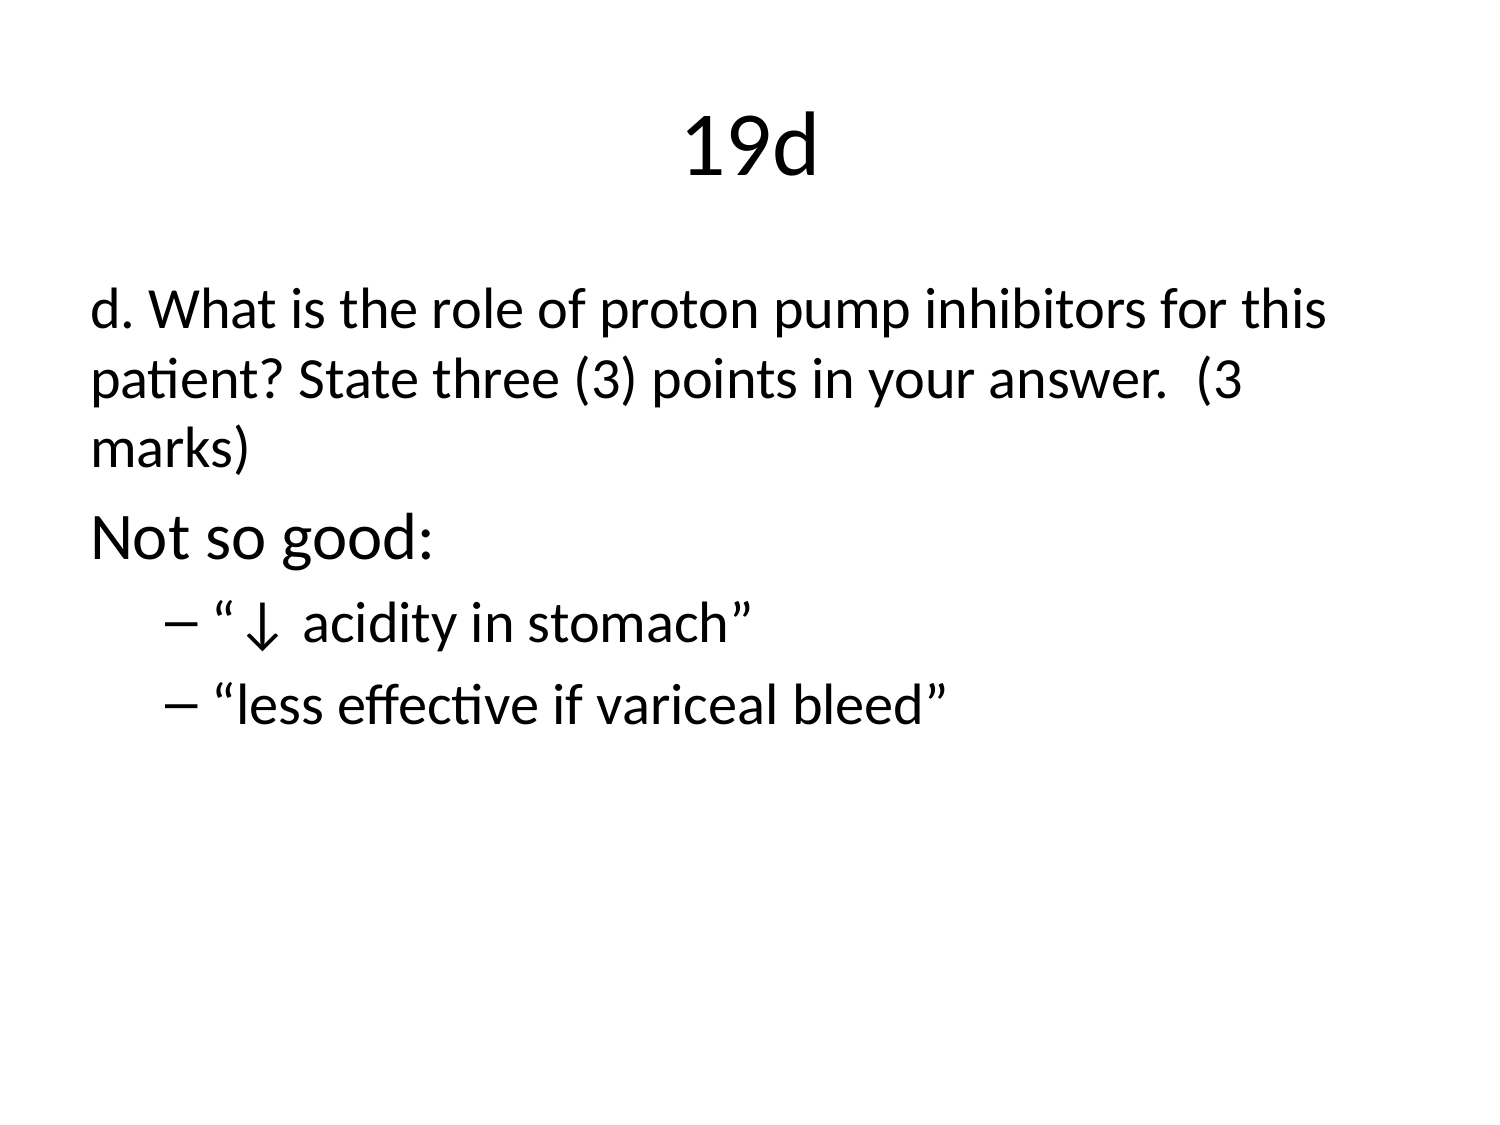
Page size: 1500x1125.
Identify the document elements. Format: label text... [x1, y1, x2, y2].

title 19d [75, 45, 1425, 233]
list d. What is the role of proton pump inhibitors for this patient? State three (3) points in your answer. (3 marks) Not so good: “↓ acidity in stomach” “less effective if variceal bleed” [75, 262, 1425, 1086]
